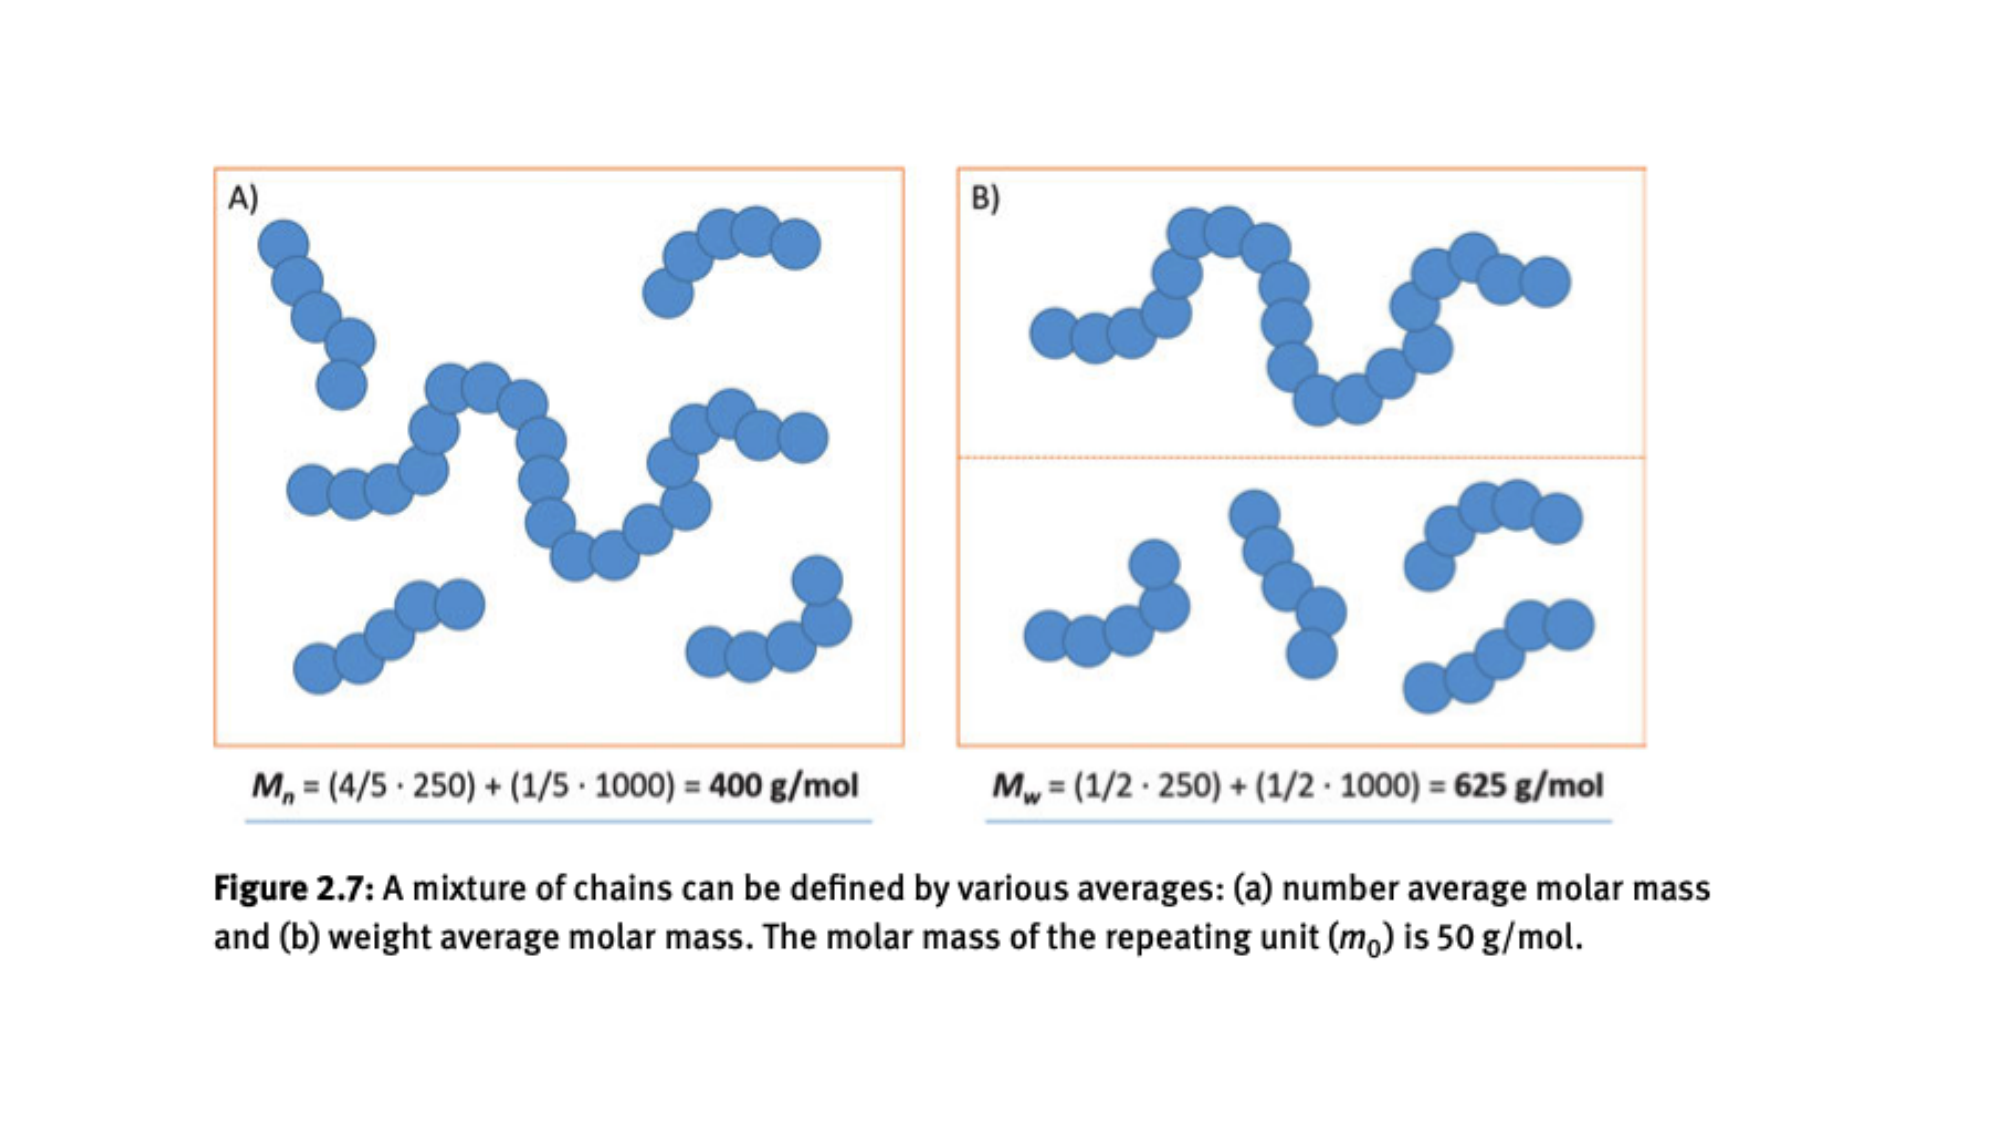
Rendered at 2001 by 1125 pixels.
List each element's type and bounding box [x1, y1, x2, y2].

picture [194, 121, 1739, 967]
